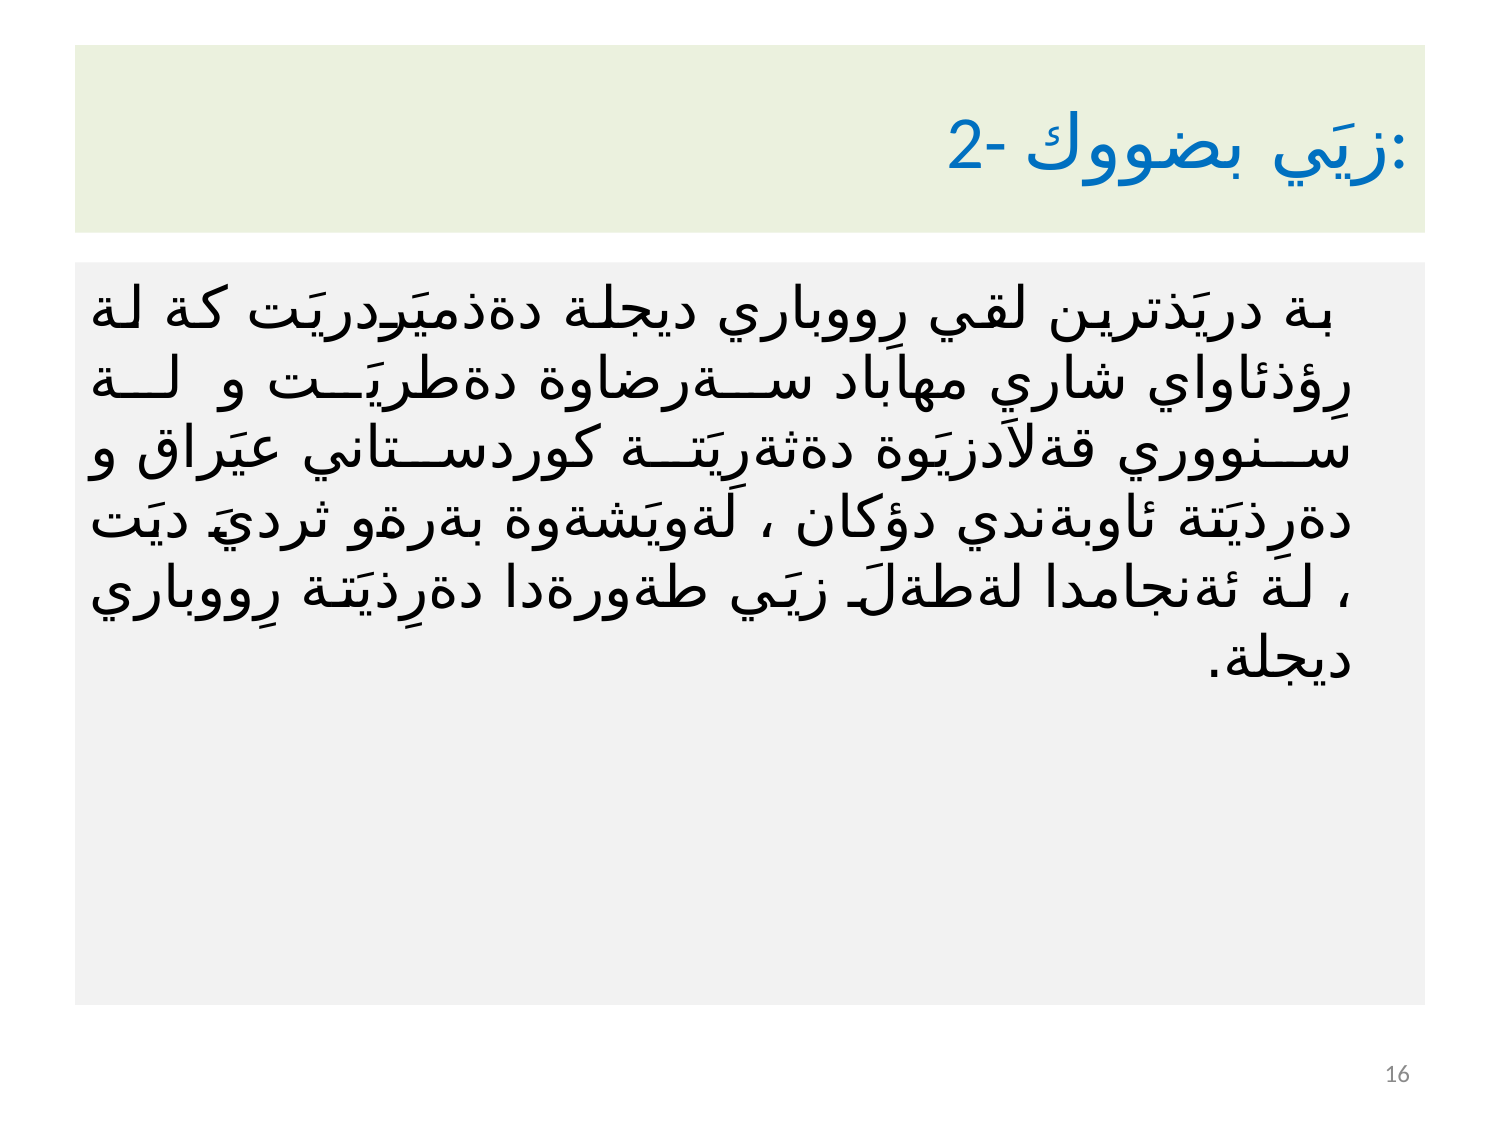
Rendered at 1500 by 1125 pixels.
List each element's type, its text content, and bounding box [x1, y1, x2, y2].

slide_number 16 [1074, 1042, 1425, 1103]
title 2- زيَي بضووك: [75, 45, 1425, 233]
list بة دريَذترين لقي رِووباري ديجلة دةذميَردريَت كة لة رِؤذئاواي شاري مهاباد سةرضاوة دةطريَت و لة سنووري قةلاَدزيَوة دةثةرِيَتة كوردستاني عيَراق و دةرِذيَتة ئاوبةندي دؤكان ، لةويَشةوة بةرةو ثرديَ ديَت ، لة ئةنجامدا لةطةلَ زيَي طةورةدا دةرِذيَتة رِووباري ديجلة. [75, 262, 1425, 1005]
